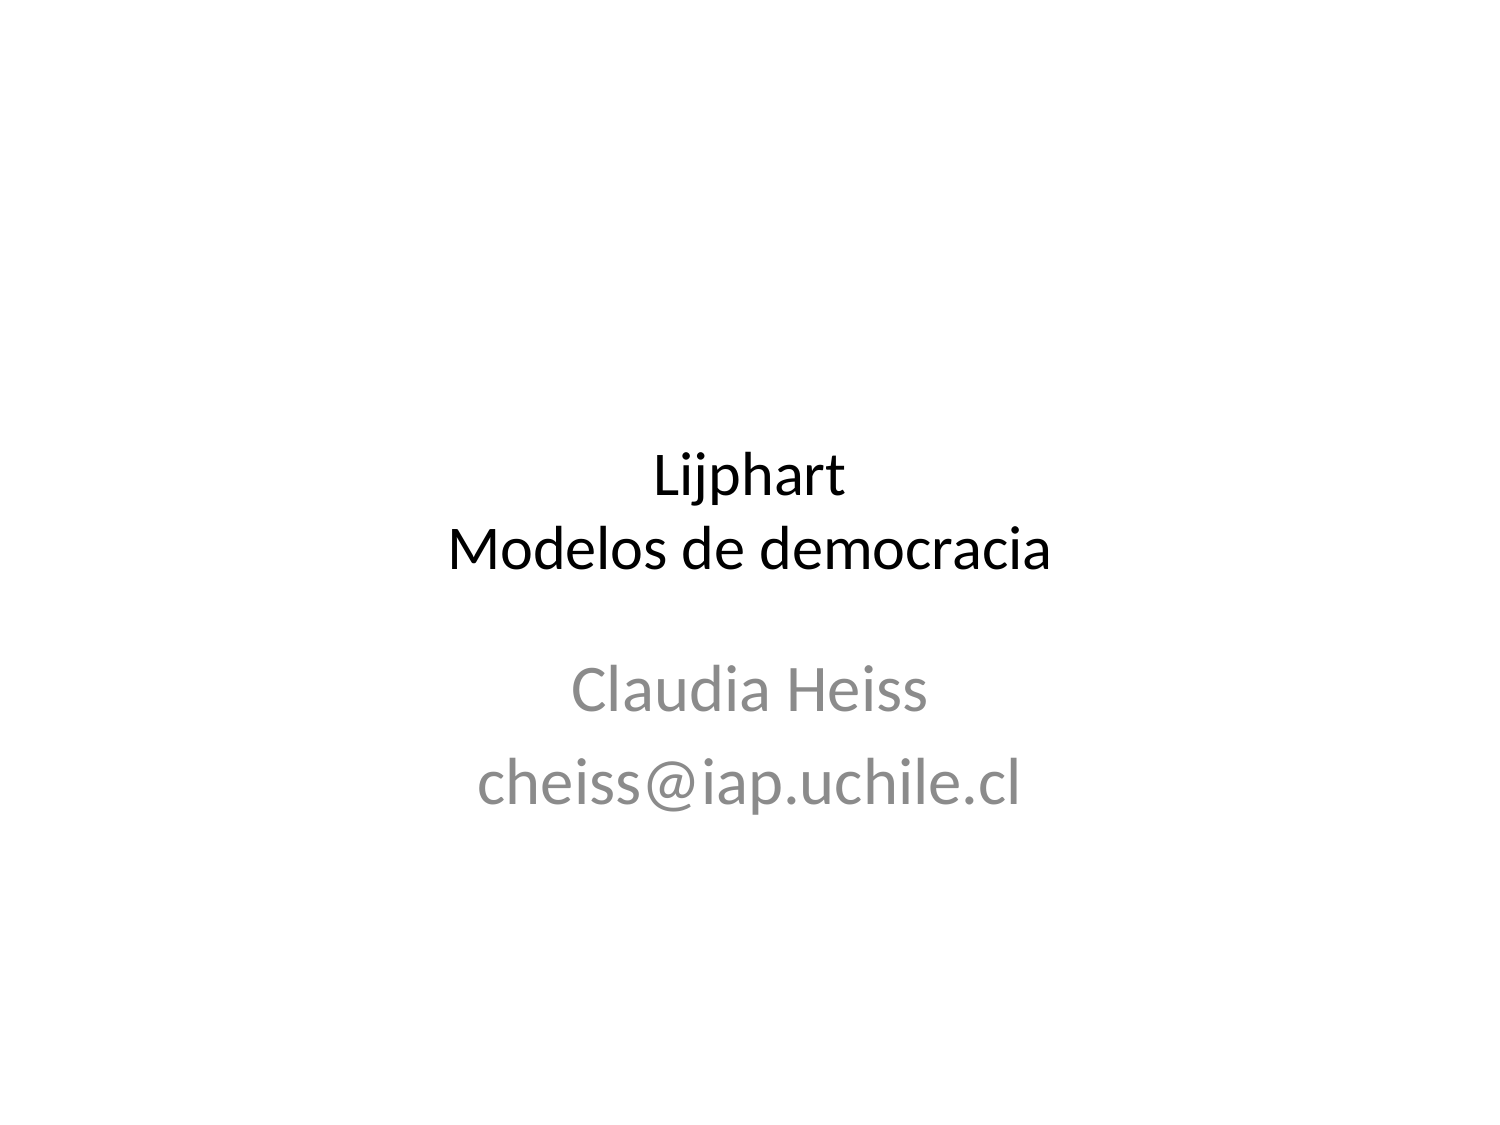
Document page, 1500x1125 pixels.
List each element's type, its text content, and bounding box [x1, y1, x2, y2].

subtitle Claudia Heiss cheiss@iap.uchile.cl [225, 637, 1275, 925]
title Lijphart Modelos de democracia [112, 349, 1388, 591]
